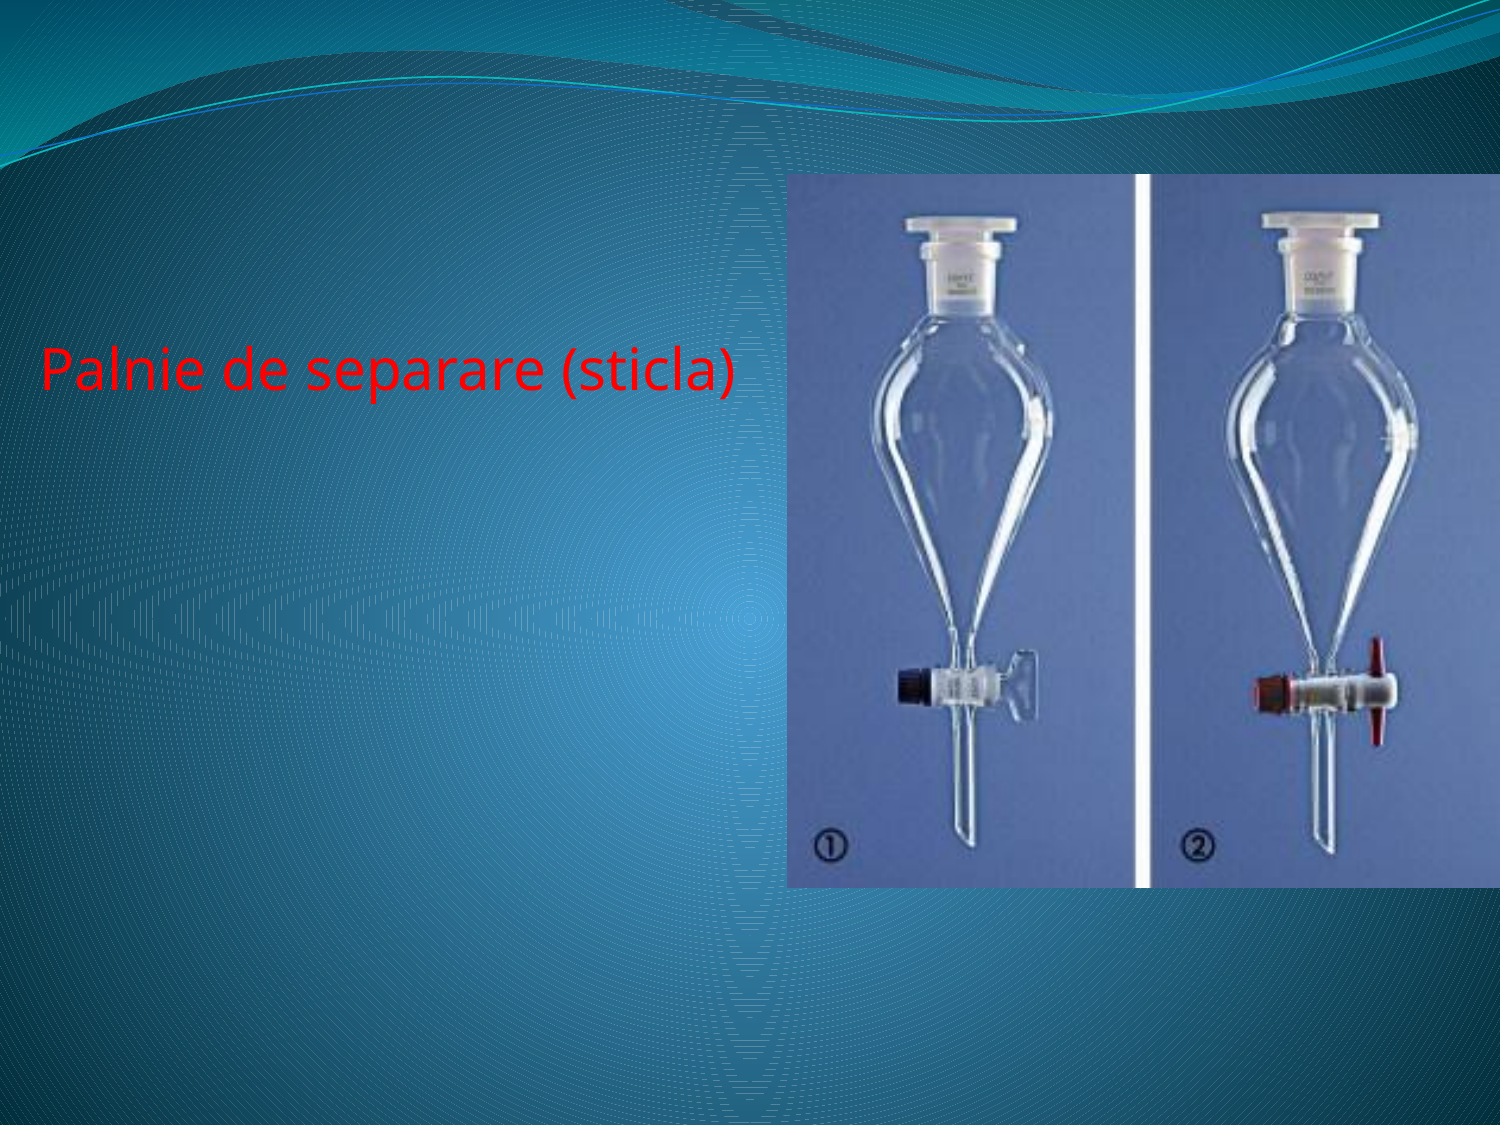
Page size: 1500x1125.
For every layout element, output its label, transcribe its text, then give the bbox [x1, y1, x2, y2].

picture [787, 174, 1500, 888]
text_box Palnie de separare (sticla) [24, 324, 775, 410]
